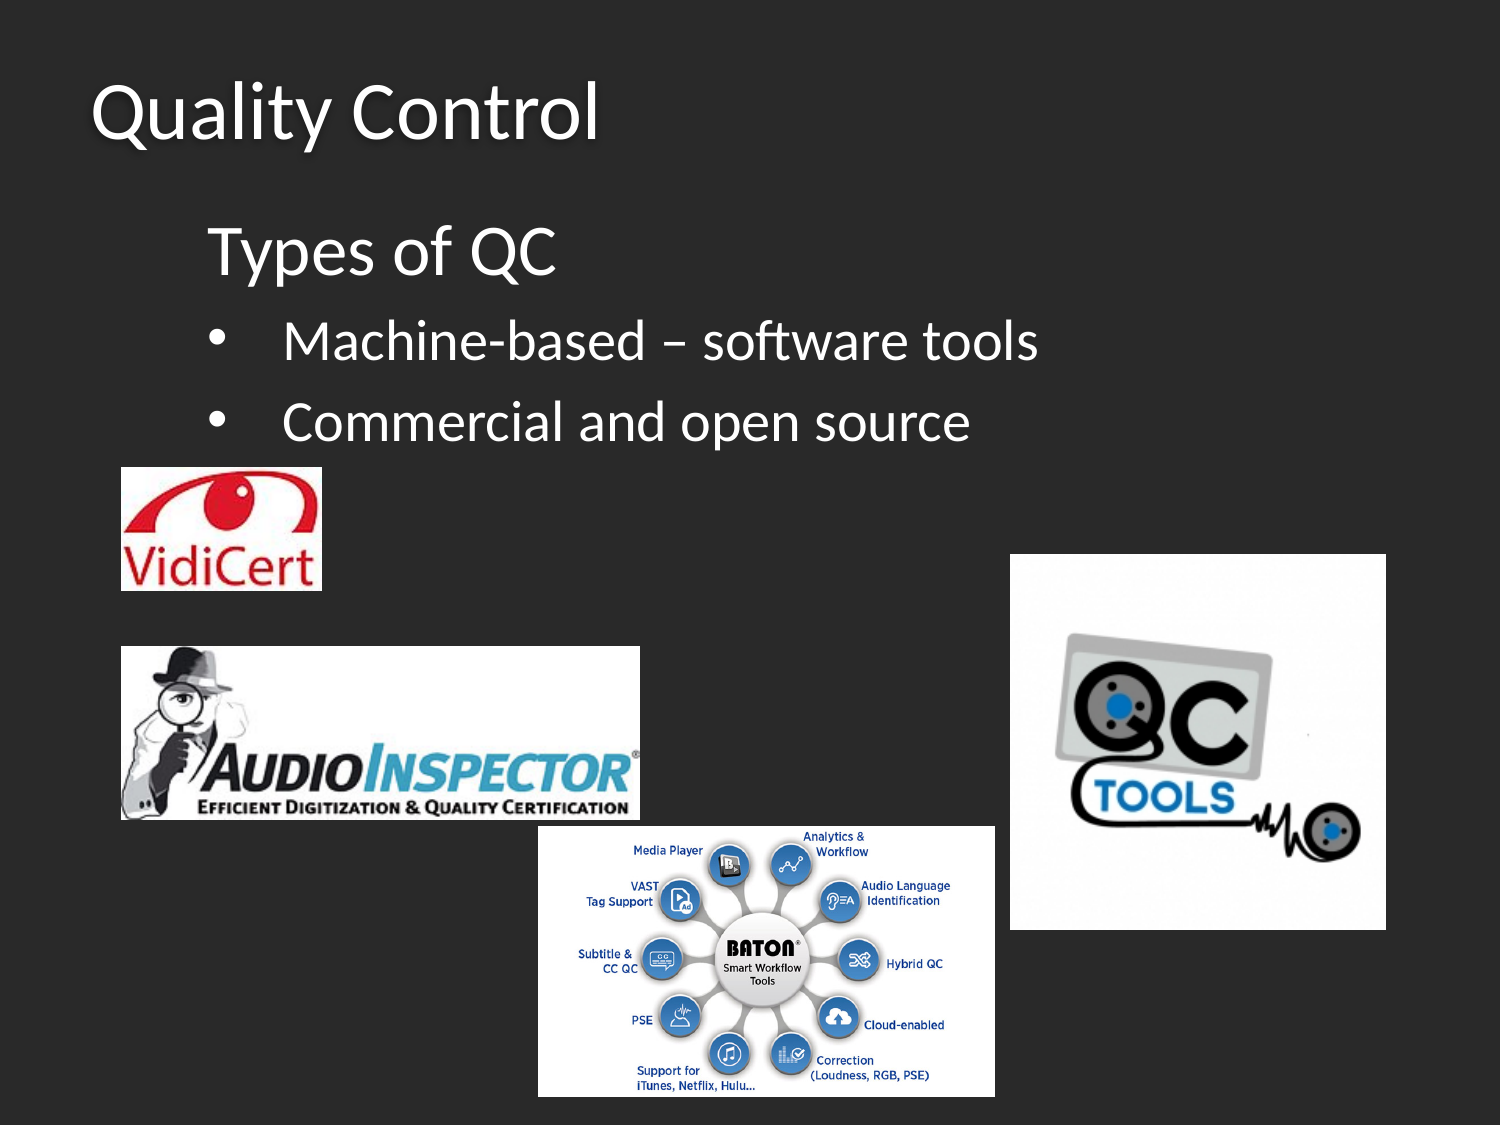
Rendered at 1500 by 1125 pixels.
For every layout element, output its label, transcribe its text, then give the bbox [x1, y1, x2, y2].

picture [538, 826, 996, 1098]
list Types of QC Machine-based – software tools Commercial and open source [192, 195, 1341, 468]
picture [1009, 554, 1386, 931]
picture [120, 645, 641, 820]
picture [120, 467, 322, 592]
title Quality Control [75, 16, 1425, 196]
